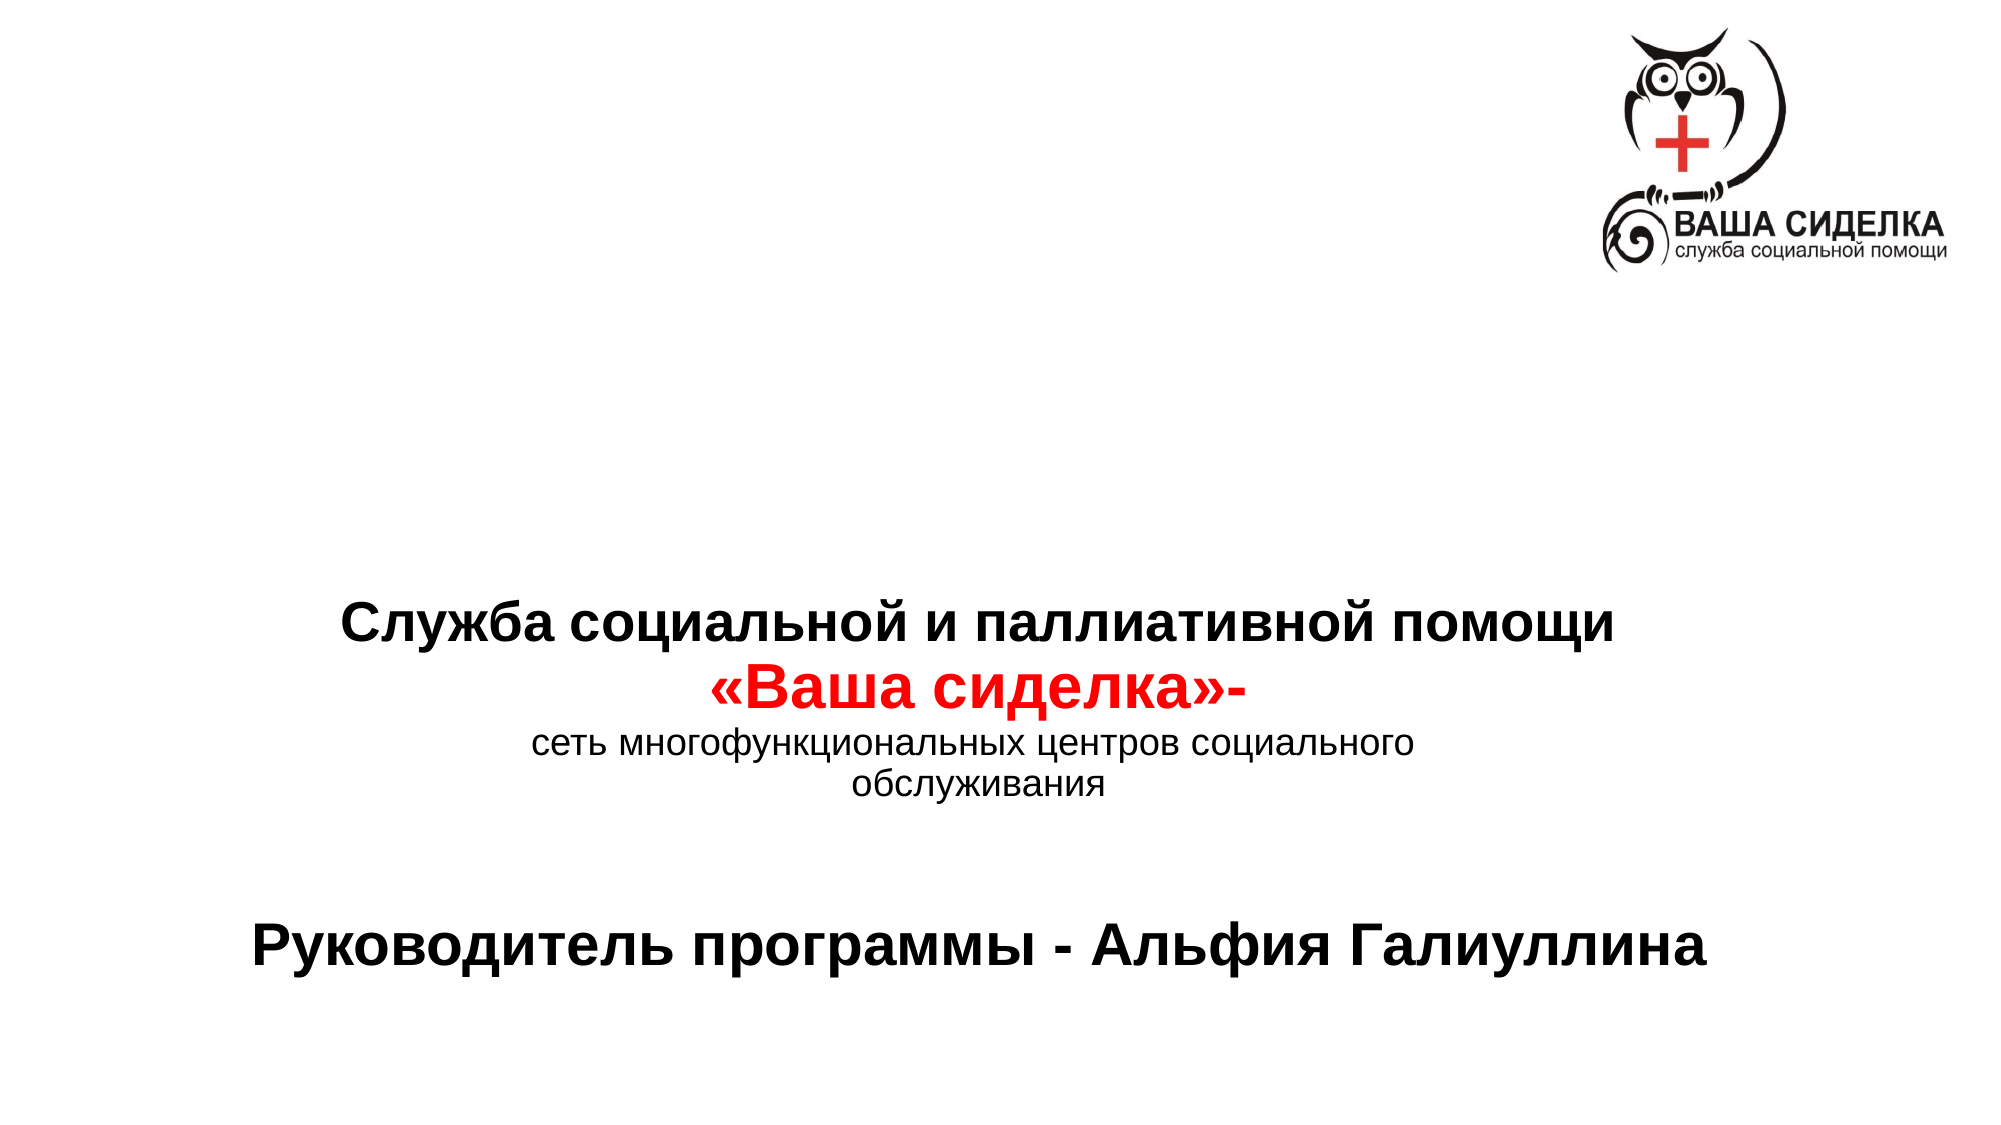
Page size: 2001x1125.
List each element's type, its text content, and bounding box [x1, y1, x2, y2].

picture [1580, 18, 1983, 289]
title Служба социальной и паллиативной помощи «Ваша сиделка»- сеть многофункциональных центров социального обслуживания [228, 239, 1729, 837]
text_box Руководитель программы - Альфия Галиуллина [228, 837, 1729, 1007]
